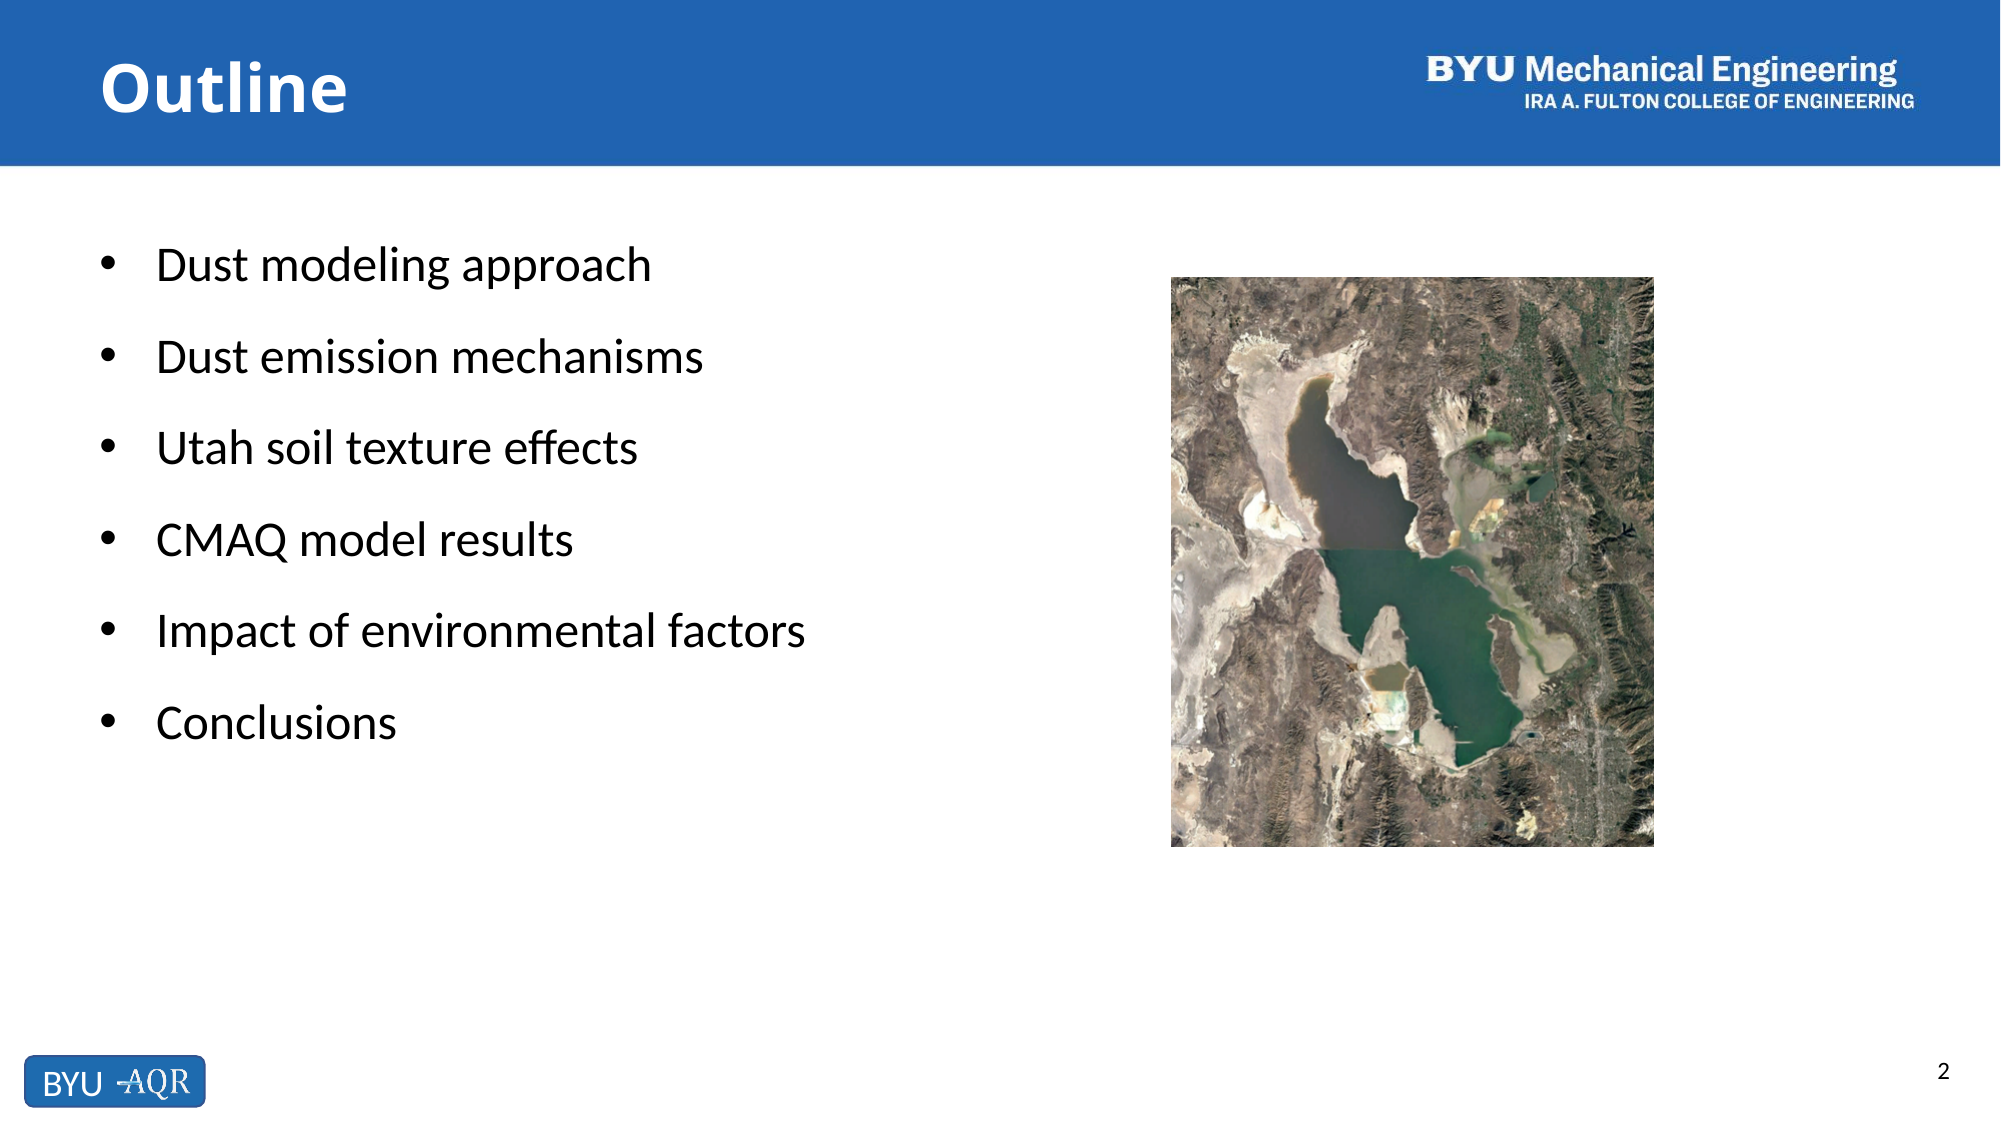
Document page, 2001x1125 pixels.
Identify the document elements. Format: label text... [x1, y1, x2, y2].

title Outline [79, 34, 1413, 133]
list Dust modeling approach Dust emission mechanisms Utah soil texture effects CMAQ model results Impact of environmental factors Conclusions [79, 218, 1312, 1032]
slide_number 2 [1786, 1039, 1970, 1100]
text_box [25, 1056, 205, 1107]
picture [0, 0, 2001, 1125]
